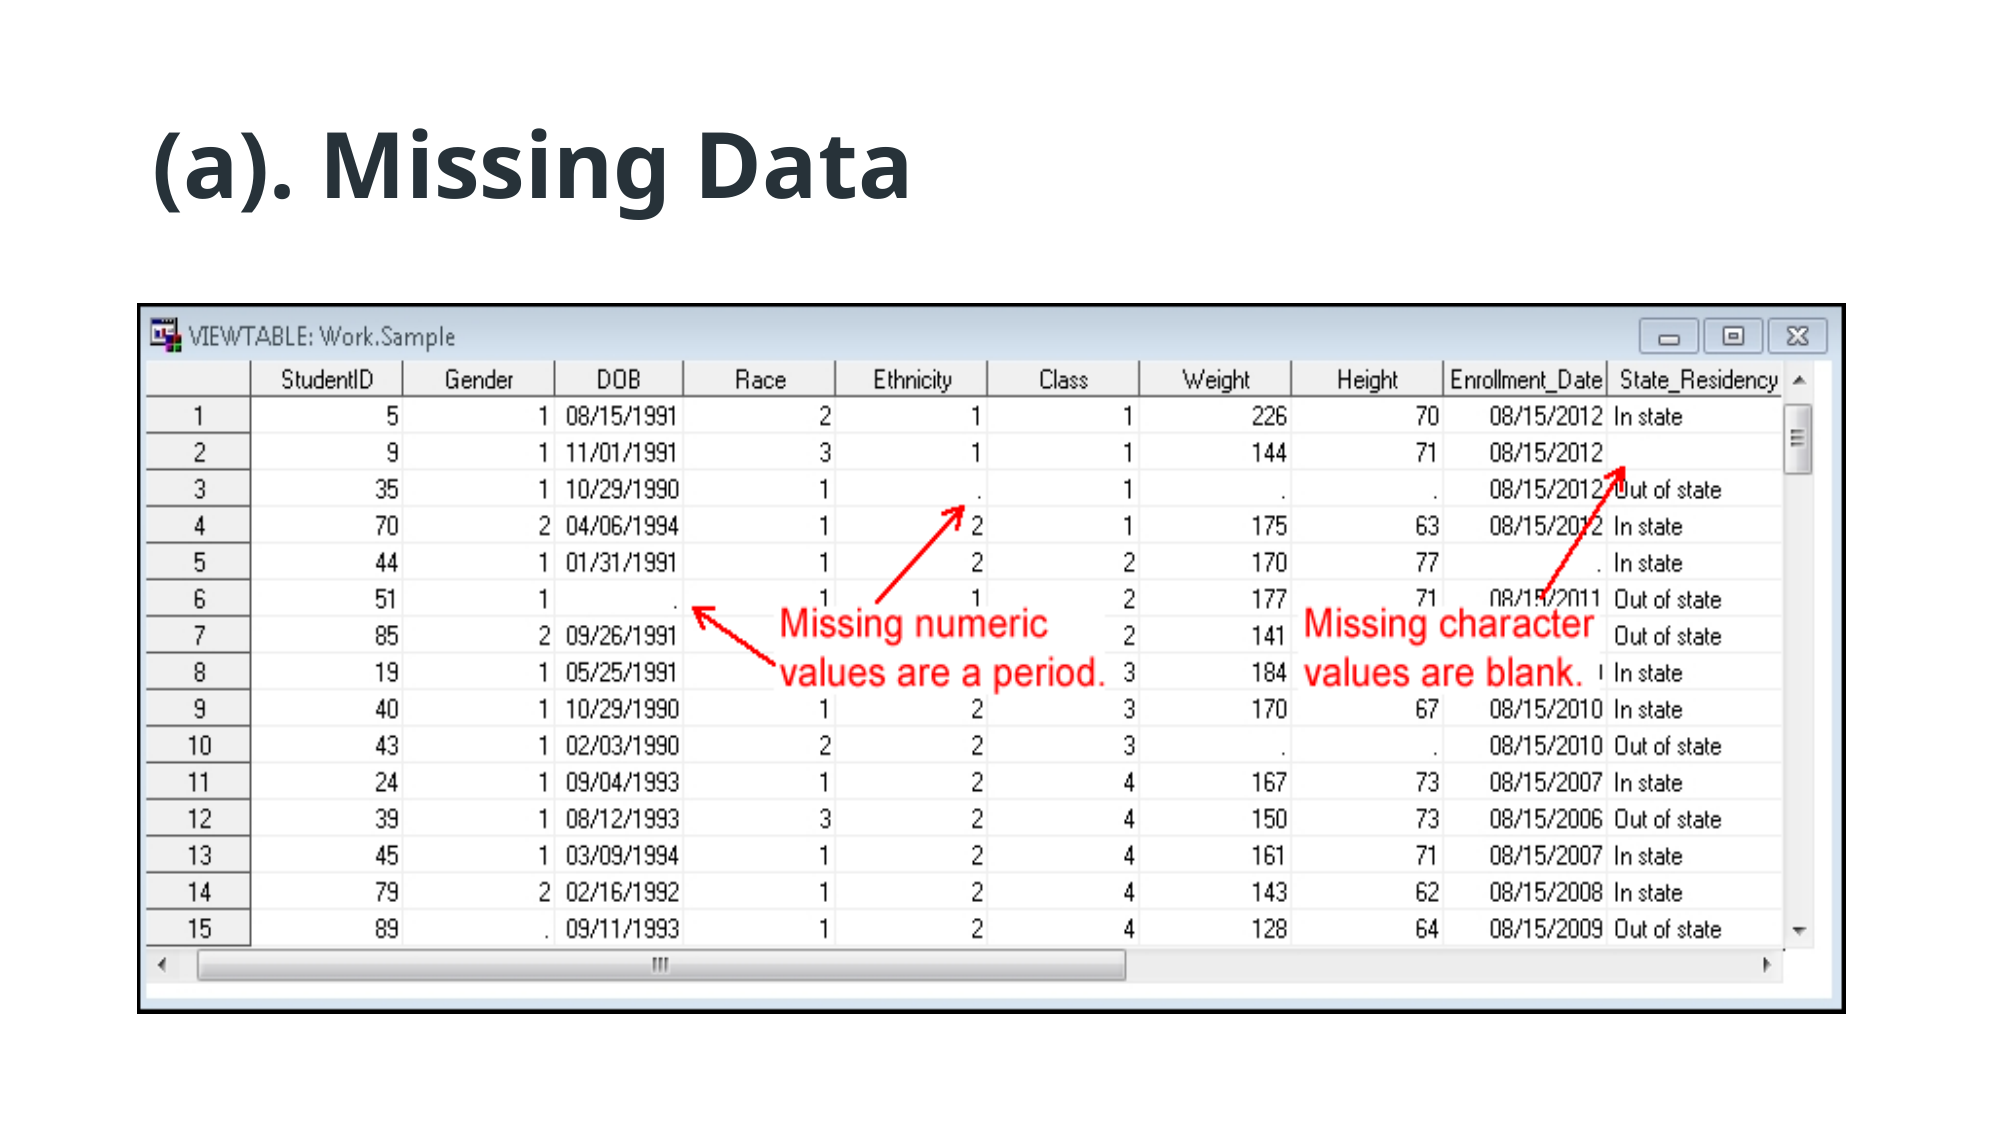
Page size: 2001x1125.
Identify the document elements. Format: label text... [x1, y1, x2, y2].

picture [137, 303, 1846, 1014]
title (a). Missing Data [137, 59, 1863, 278]
